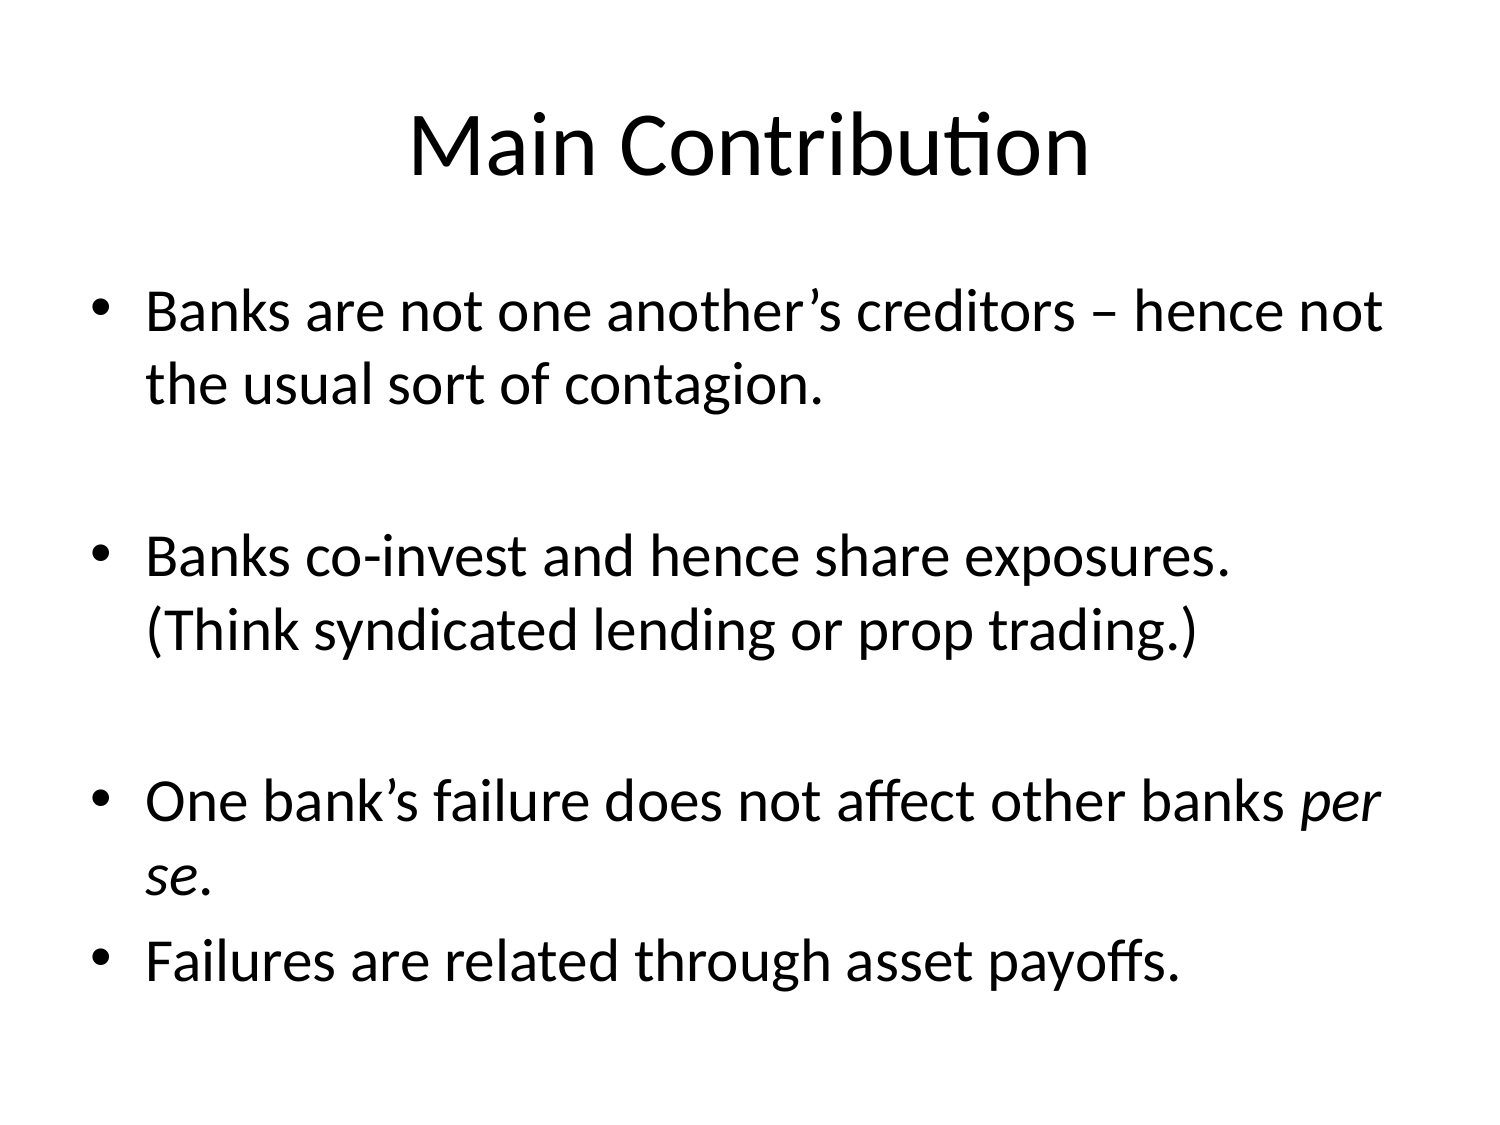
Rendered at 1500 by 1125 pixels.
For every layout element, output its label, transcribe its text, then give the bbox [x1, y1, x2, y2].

title Main Contribution [75, 45, 1425, 233]
list Banks are not one another’s creditors – hence not the usual sort of contagion. Banks co-invest and hence share exposures. (Think syndicated lending or prop trading.) One bank’s failure does not affect other banks per se. Failures are related through asset payoffs. [75, 262, 1425, 1005]
